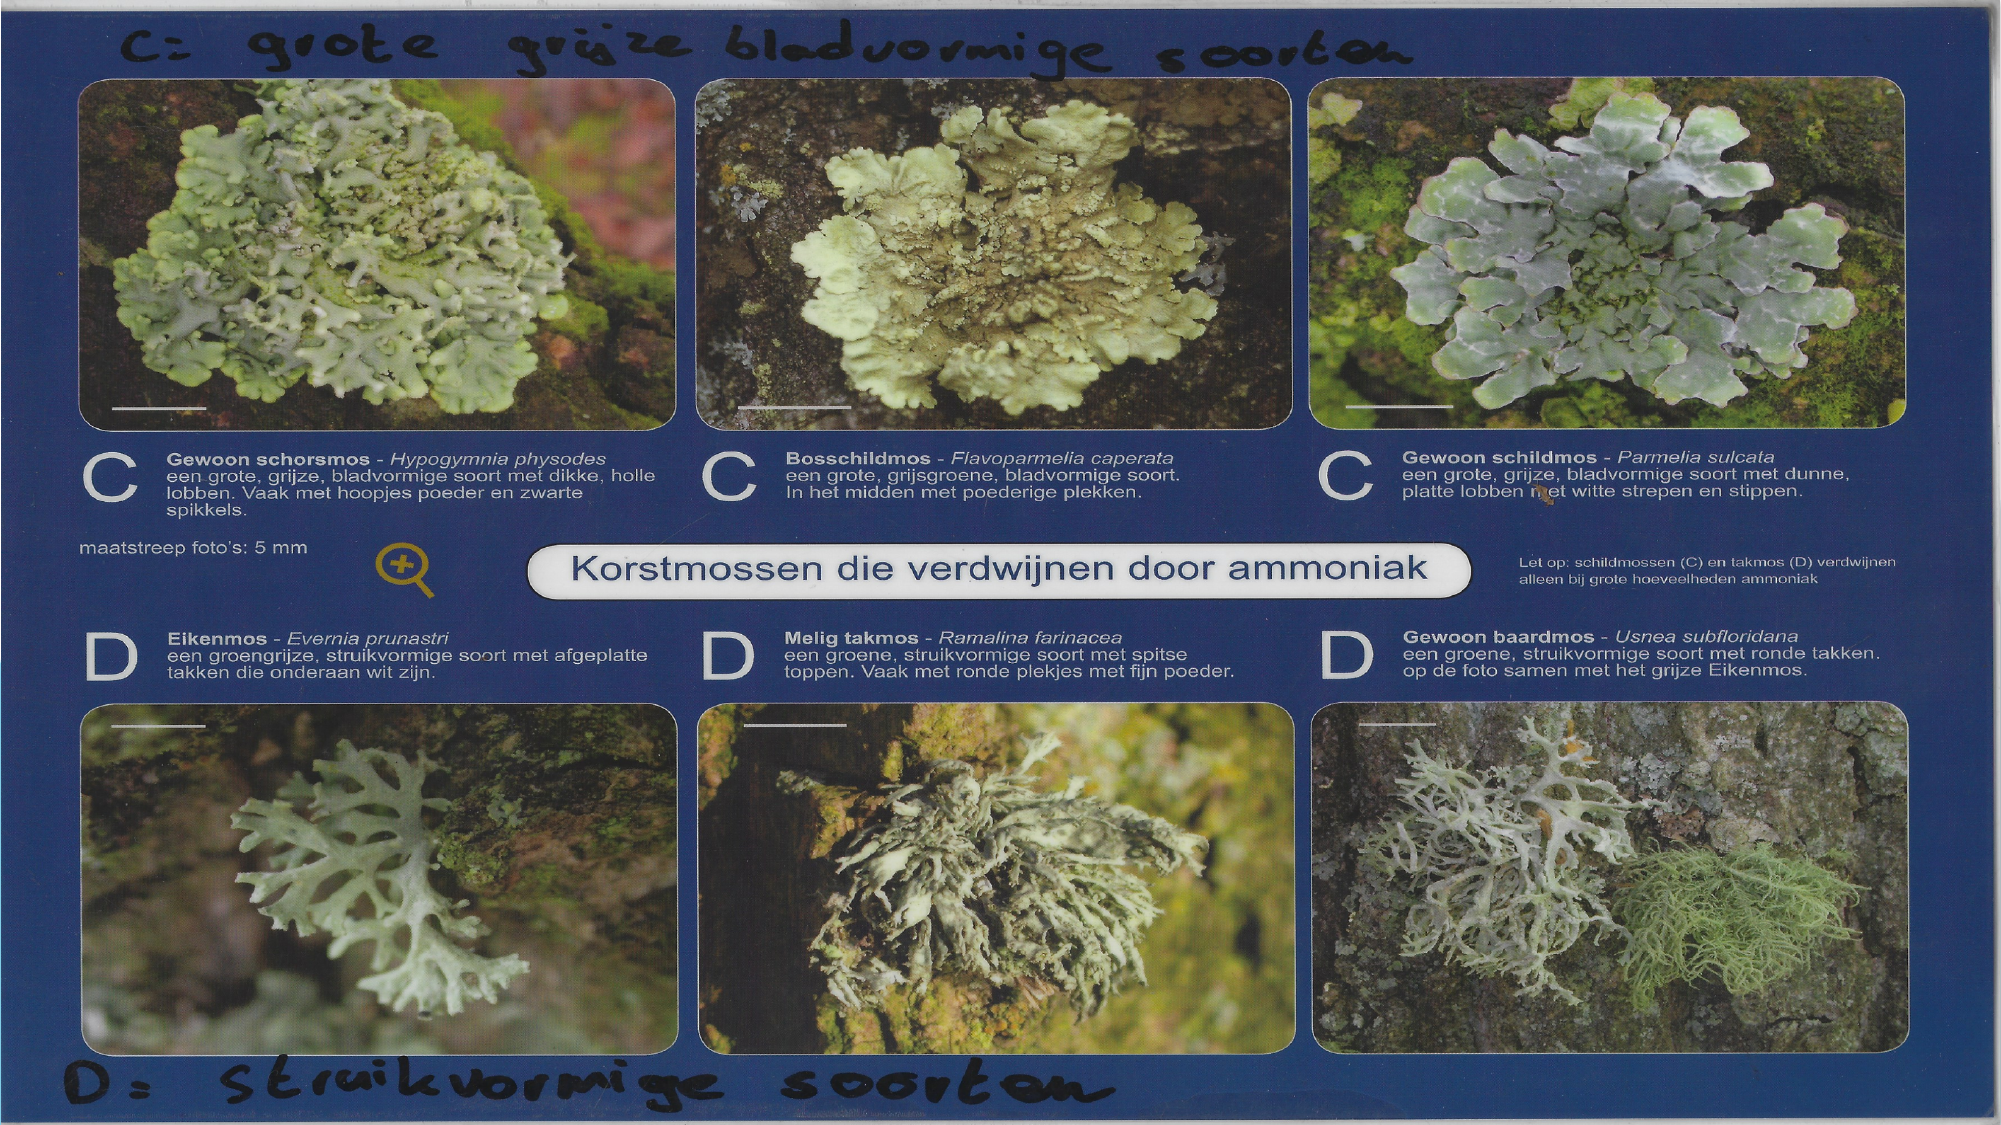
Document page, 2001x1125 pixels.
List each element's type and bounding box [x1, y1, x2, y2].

picture [1563, 1, 2000, 1125]
list [436, 0, 1563, 1125]
picture [3, 1, 436, 1125]
